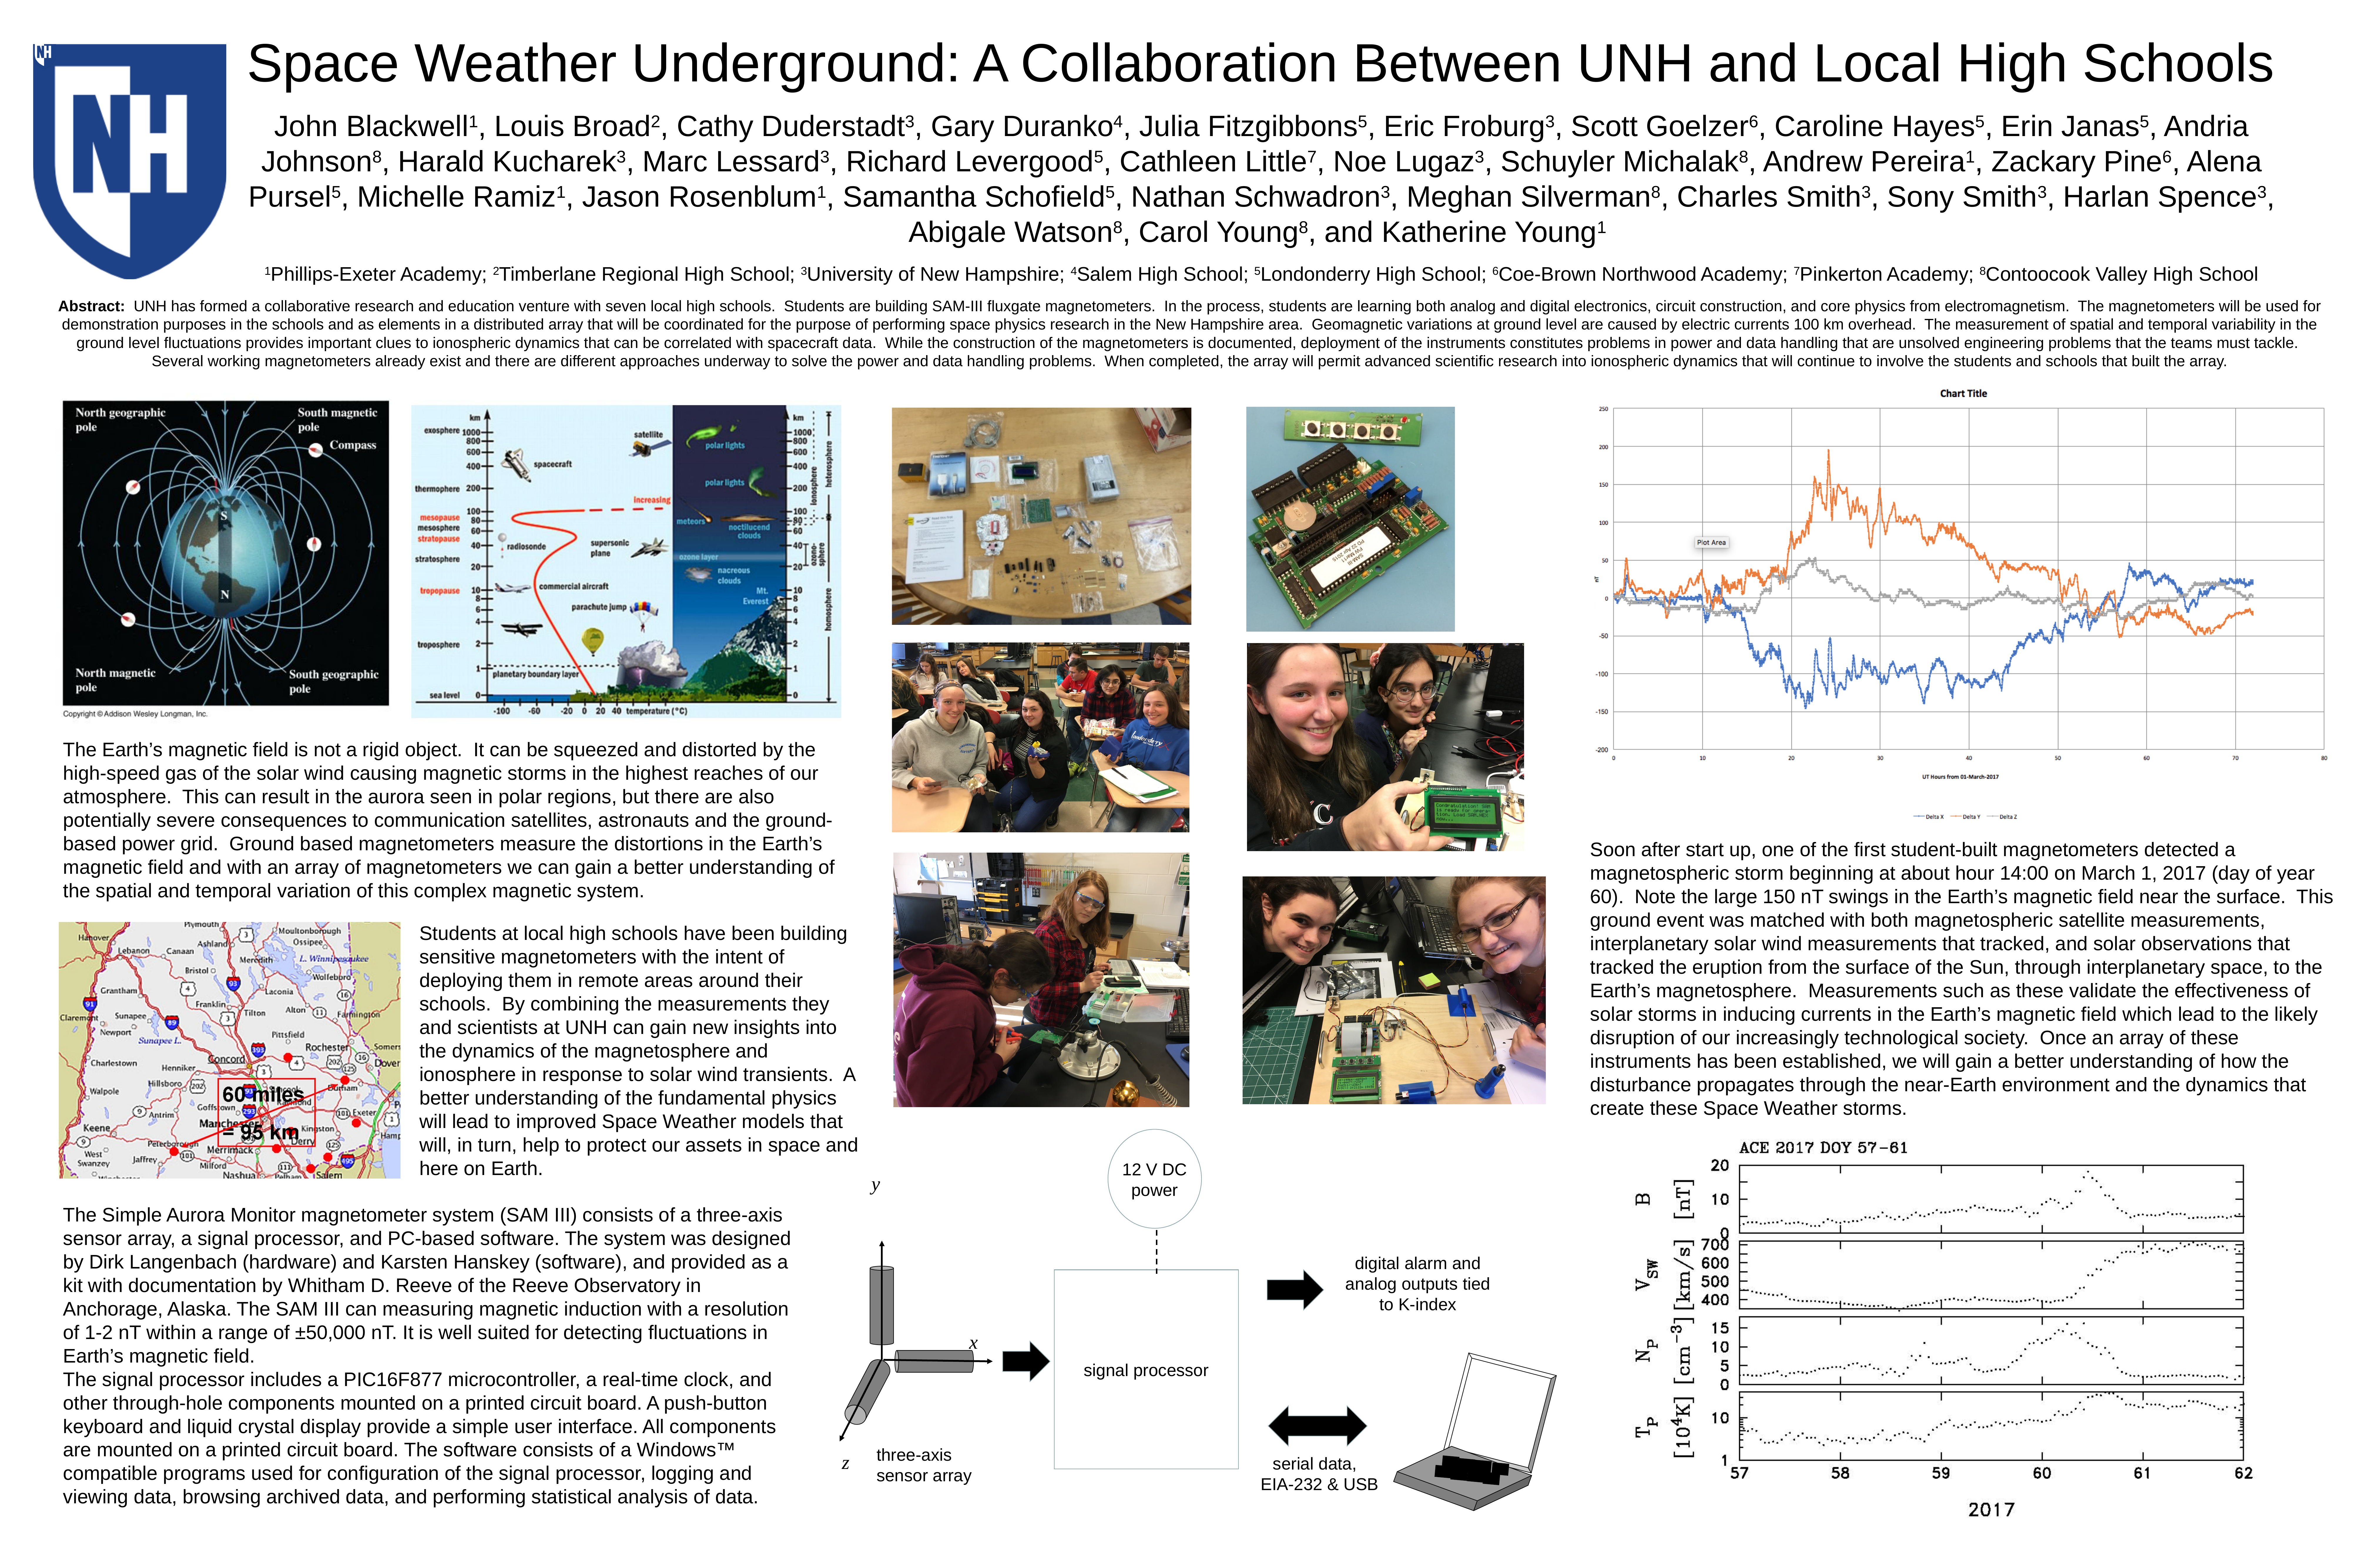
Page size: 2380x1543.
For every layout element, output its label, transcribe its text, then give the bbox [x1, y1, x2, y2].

text_box Abstract: UNH has formed a collaborative research and education venture with seven local high schools. Students are building SAM-III fluxgate magnetometers. In the process, students are learning both analog and digital electronics, circuit construction, and core physics from electromagnetism. The magnetometers will be used for demonstration purposes in the schools and as elements in a distributed array that will be coordinated for the purpose of performing space physics research in the New Hampshire area. Geomagnetic variations at ground level are caused by electric currents 100 km overhead. The measurement of spatial and temporal variability in the ground level fluctuations provides important clues to ionospheric dynamics that can be correlated with spacecraft data. While the construction of the magnetometers is documented, deployment of the instruments constitutes problems in power and data handling that are unsolved engineering problems that the teams must tackle. Several working magnetometers already exist and there are different approaches underway to solve the power and data handling problems. When completed, the array will permit advanced scientific research into ionospheric dynamics that will continue to involve the students and schools that built the array. [48, 294, 2332, 372]
picture [411, 400, 841, 723]
picture [1622, 1129, 2259, 1525]
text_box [837, 1129, 1546, 1507]
picture [1243, 876, 1546, 1104]
picture [1595, 386, 2332, 824]
text_box The Simple Aurora Monitor magnetometer system (SAM III) consists of a three‑axis sensor array, a signal processor, and PC-based software. The system was designed by Dirk Langenbach (hardware) and Karsten Hanskey (software), and provided as a kit with documentation by Whitham D. Reeve of the Reeve Observatory in Anchorage, Alaska. The SAM III can measuring magnetic induction with a resolution of 1-2 nT within a range of ±50,000 nT. It is well suited for detecting fluctuations in Earth’s magnetic field. The signal processor includes a PIC16F877 microcontroller, a real-time clock, and other through-hole components mounted on a printed circuit board. A push-button keyboard and liquid crystal display provide a simple user interface. All components are mounted on a printed circuit board. The software consists of a Windows™ compatible programs used for configuration of the signal processor, logging and viewing data, browsing archived data, and performing statistical analysis of data. [58, 1200, 808, 1510]
picture [893, 853, 1189, 1112]
picture [58, 922, 400, 1179]
picture [1246, 407, 1455, 632]
picture [33, 44, 227, 279]
picture [55, 393, 397, 724]
title Space Weather Underground: A Collaboration Between UNH and Local High Schools John Blackwell1, Louis Broad2, Cathy Duderstadt3, Gary Duranko4, Julia Fitzgibbons5, Eric Froburg3, Scott Goelzer6, Caroline Hayes5, Erin Janas5, Andria Johnson8, Harald Kucharek3, Marc Lessard3, Richard Levergood5, Cathleen Little7, Noe Lugaz3, Schuyler Michalak8, Andrew Pereira1, Zackary Pine6, Alena Pursel5, Michelle Ramiz1, Jason Rosenblum1, Samantha Schofield5, Nathan Schwadron3, Meghan Silverman8, Charles Smith3, Sony Smith3, Harlan Spence3, Abigale Watson8, Carol Young8, and Katherine Young1 1Phillips-Exeter Academy; 2Timberlane Regional High School; 3University of New Hampshire; 4Salem High School; 5Londonderry High School; 6Coe-Brown Northwood Academy; 7Pinkerton Academy; 8Contoocook Valley High School [209, 18, 2314, 294]
picture [892, 408, 1191, 625]
text_box Soon after start up, one of the first student-built magnetometers detected a magnetospheric storm beginning at about hour 14:00 on March 1, 2017 (day of year 60). Note the large 150 nT swings in the Earth’s magnetic field near the surface. This ground event was matched with both magnetospheric satellite measurements, interplanetary solar wind measurements that tracked, and solar observations that tracked the eruption from the surface of the Sun, through interplanetary space, to the Earth’s magnetosphere. Measurements such as these validate the effectiveness of solar storms in inducing currents in the Earth’s magnetic field which lead to the likely disruption of our increasingly technological society. Once an array of these instruments has been established, we will gain a better understanding of how the disturbance propagates through the near-Earth environment and the dynamics that create these Space Weather storms. [1586, 834, 2339, 1121]
text_box The Earth’s magnetic field is not a rigid object. It can be squeezed and distorted by the high-speed gas of the solar wind causing magnetic storms in the highest reaches of our atmosphere. This can result in the aurora seen in polar regions, but there are also potentially severe consequences to communication satellites, astronauts and the ground-based power grid. Ground based magnetometers measure the distortions in the Earth’s magnetic field and with an array of magnetometers we can gain a better understanding of the spatial and temporal variation of this complex magnetic system. [59, 734, 841, 904]
text_box Students at local high schools have been building sensitive magnetometers with the intent of deploying them in remote areas around their schools. By combining the measurements they and scientists at UNH can gain new insights into the dynamics of the magnetosphere and ionosphere in response to solar wind transients. A better understanding of the fundamental physics will lead to improved Space Weather models that will, in turn, help to protect our assets in space and here on Earth. [415, 918, 866, 1181]
picture [1247, 643, 1524, 851]
picture [892, 642, 1189, 833]
